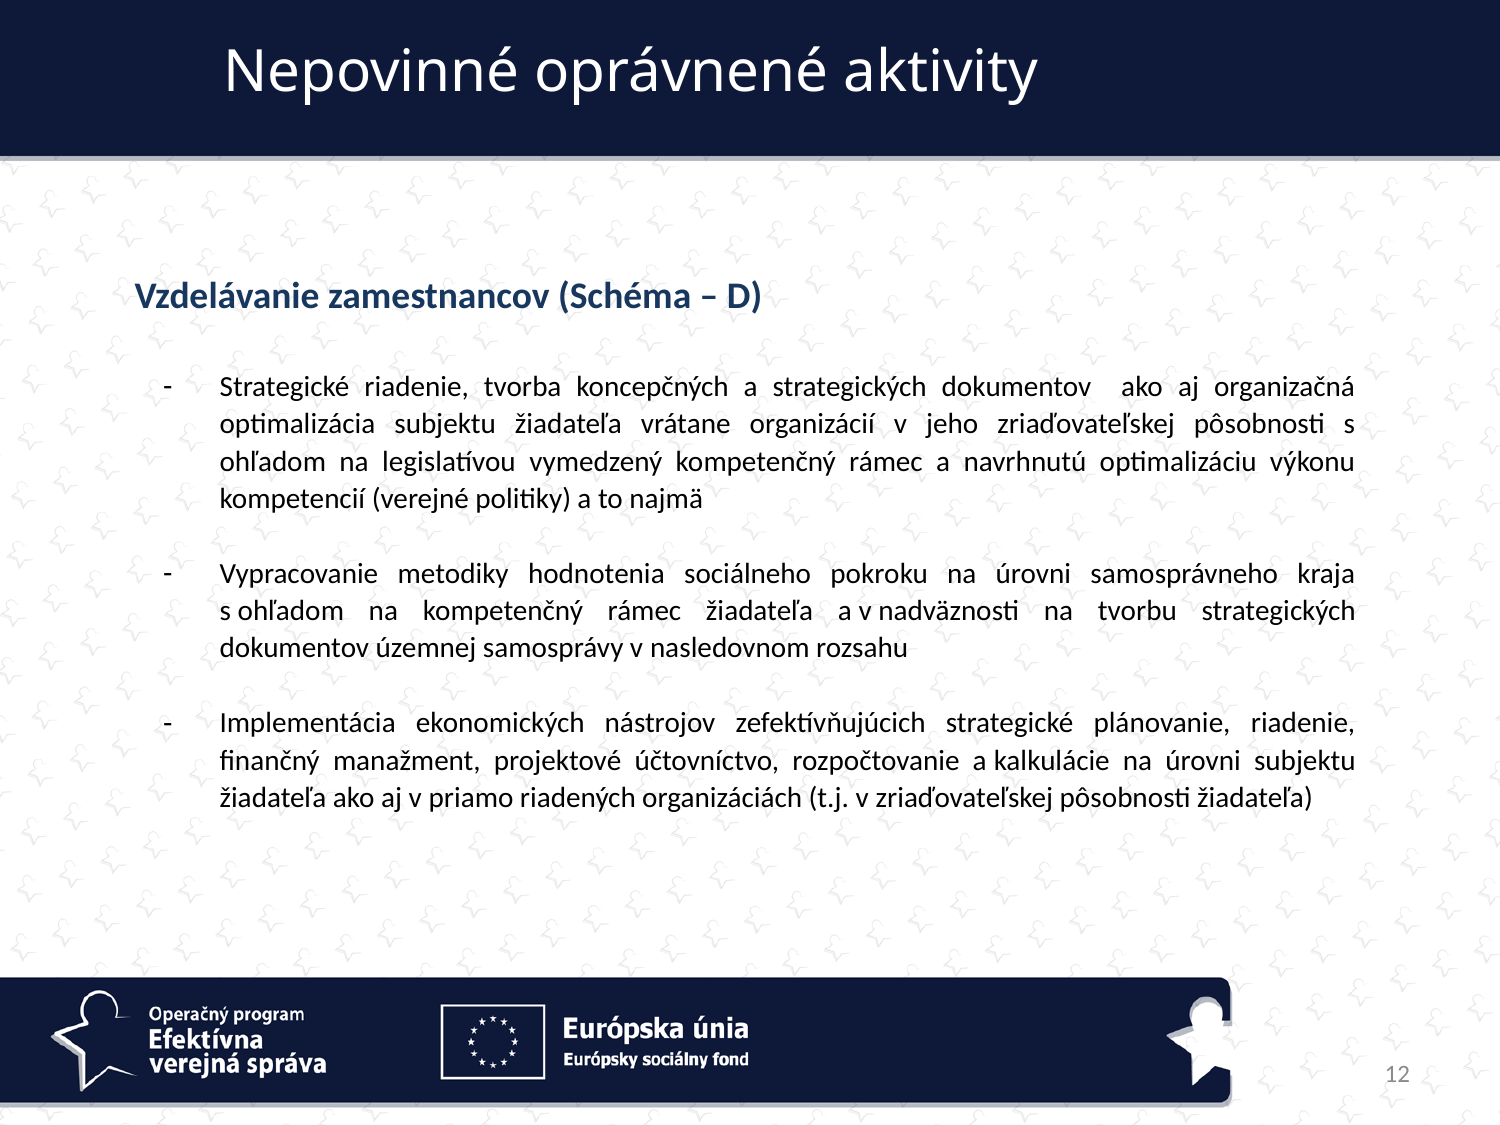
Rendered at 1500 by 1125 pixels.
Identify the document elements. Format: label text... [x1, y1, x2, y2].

text_box Strategické riadenie, tvorba koncepčných a strategických dokumentov ako aj organizačná optimalizácia subjektu žiadateľa vrátane organizácií v jeho zriaďovateľskej pôsobnosti s ohľadom na legislatívou vymedzený kompetenčný rámec a navrhnutú optimalizáciu výkonu kompetencií (verejné politiky) a to najmä Vypracovanie metodiky hodnotenia sociálneho pokroku na úrovni samosprávneho kraja s ohľadom na kompetenčný rámec žiadateľa a v nadväznosti na tvorbu strategických dokumentov územnej samosprávy v nasledovnom rozsahu Implementácia ekonomických nástrojov zefektívňujúcich strategické plánovanie, riadenie, finančný manažment, projektové účtovníctvo, rozpočtovanie a kalkulácie na úrovni subjektu žiadateľa ako aj v priamo riadených organizáciách (t.j. v zriaďovateľskej pôsobnosti žiadateľa) [148, 357, 1371, 821]
slide_number 12 [1074, 1042, 1425, 1103]
text_box Vzdelávanie zamestnancov (Schéma – D) [119, 260, 779, 324]
text_box Nepovinné oprávnené aktivity [208, 25, 1054, 111]
text_box [117, 149, 1336, 373]
picture [0, 0, 1500, 1125]
